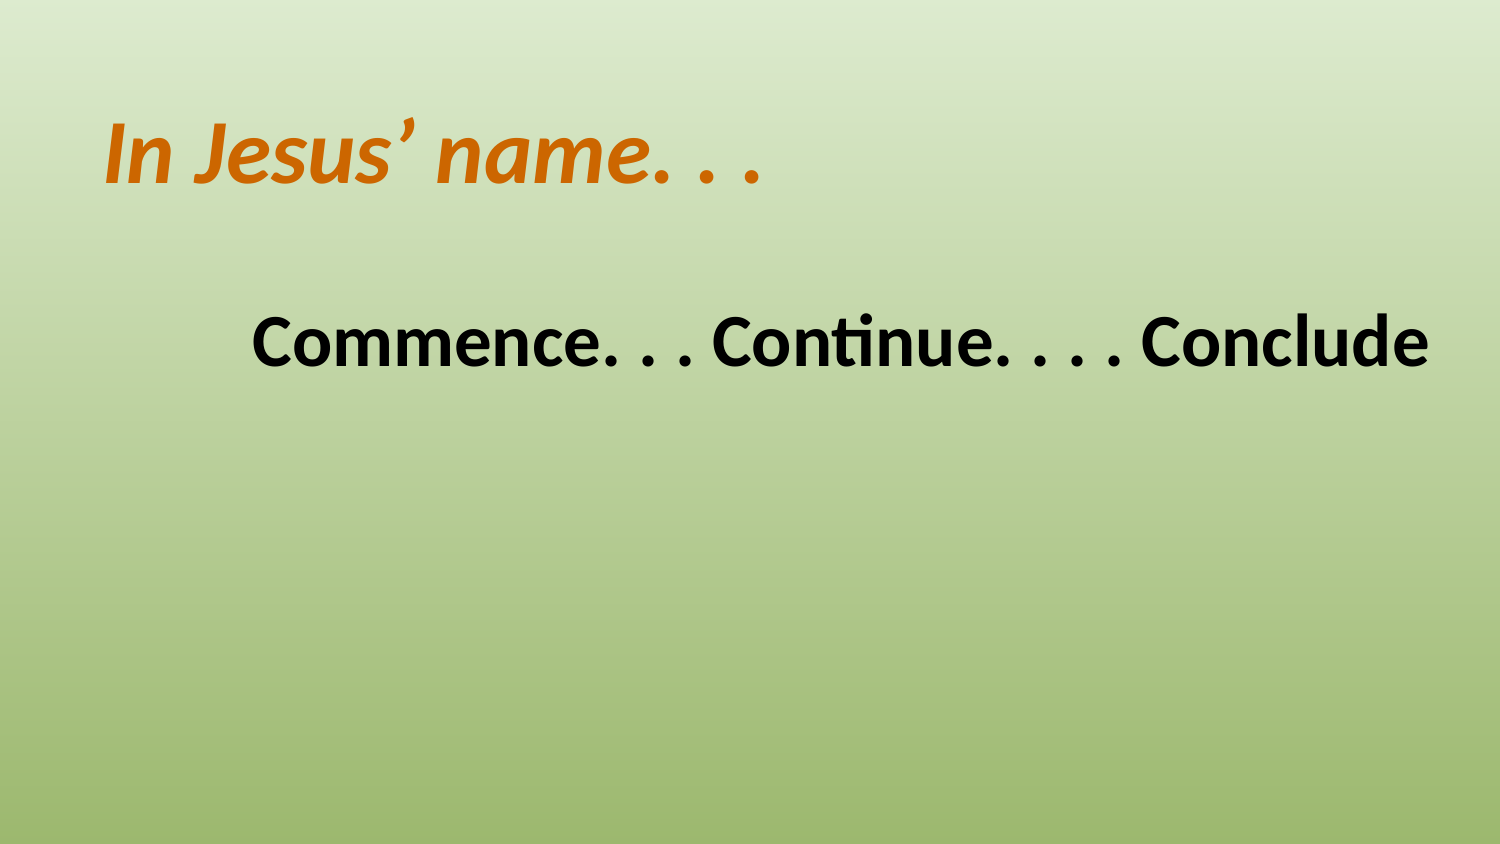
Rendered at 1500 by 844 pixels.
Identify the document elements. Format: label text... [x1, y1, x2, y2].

text_box In Jesus’ name. . . Commence. . . Continue. . . . Conclude [87, 84, 1500, 569]
